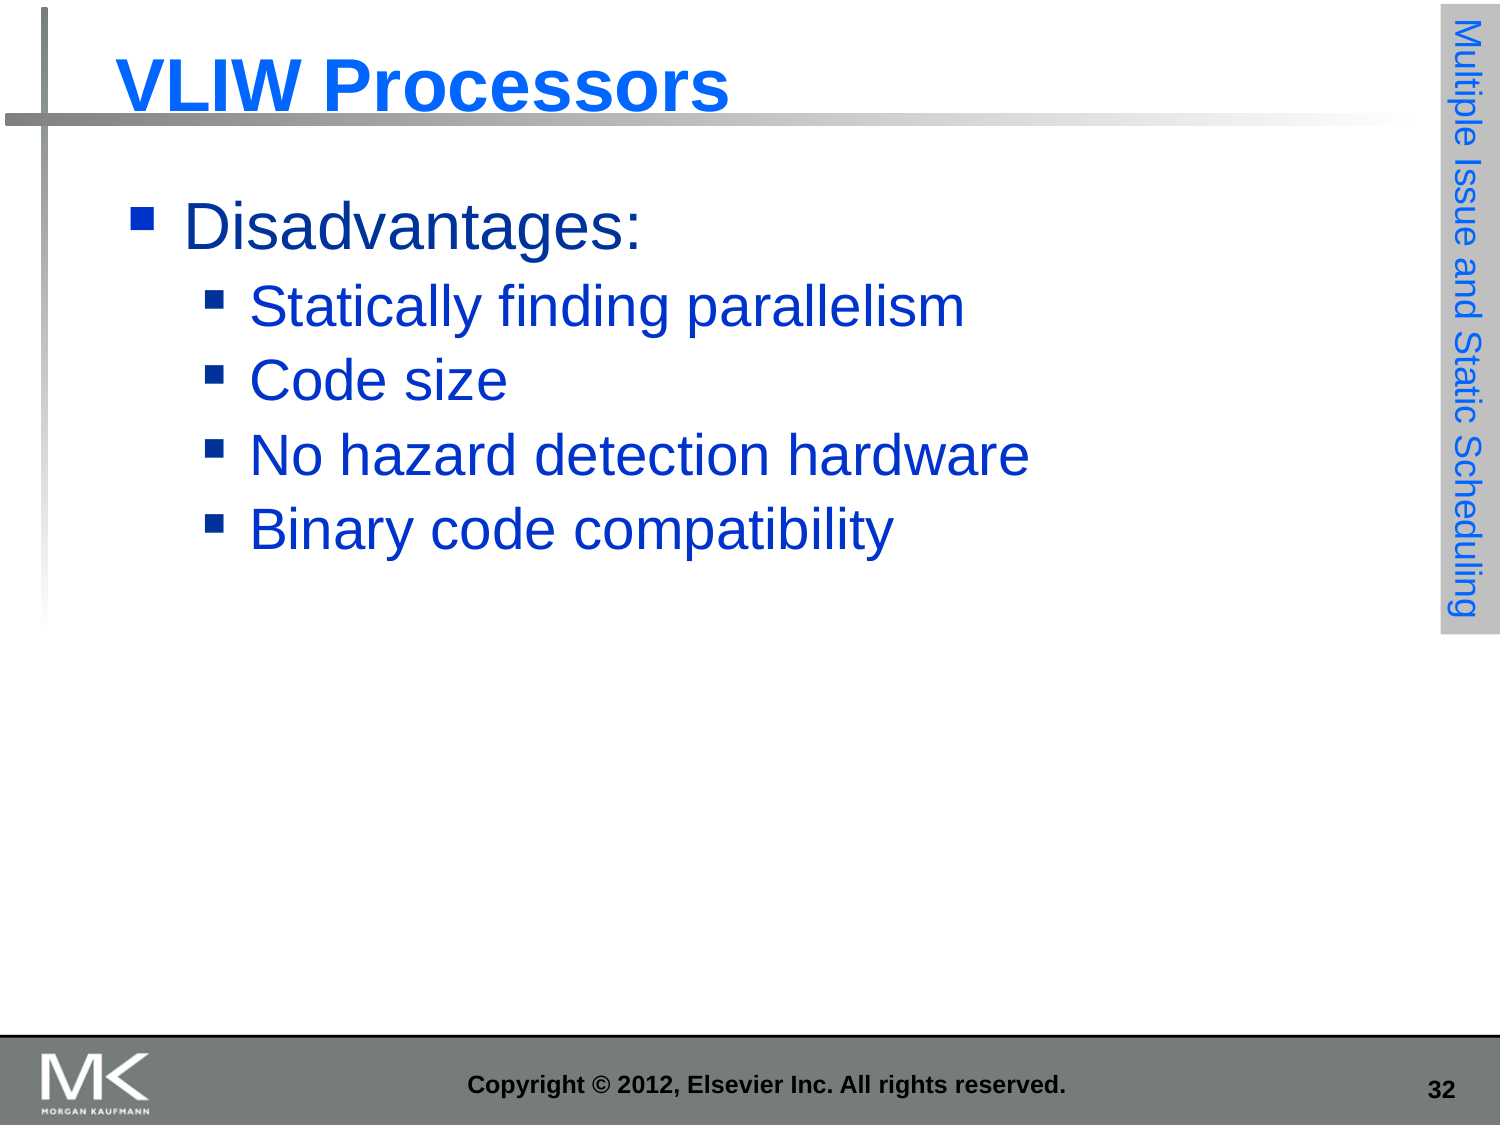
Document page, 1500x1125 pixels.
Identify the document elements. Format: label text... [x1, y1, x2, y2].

picture [29, 1046, 160, 1123]
text_box Multiple Issue and Static Scheduling [1440, 3, 1500, 635]
footer Copyright © 2012, Elsevier Inc. All rights reserved. [170, 1046, 1365, 1106]
list Disadvantages: Statically finding parallelism Code size No hazard detection hardware Binary code compatibility [111, 184, 1470, 1024]
title VLIW Processors [100, 27, 1440, 135]
